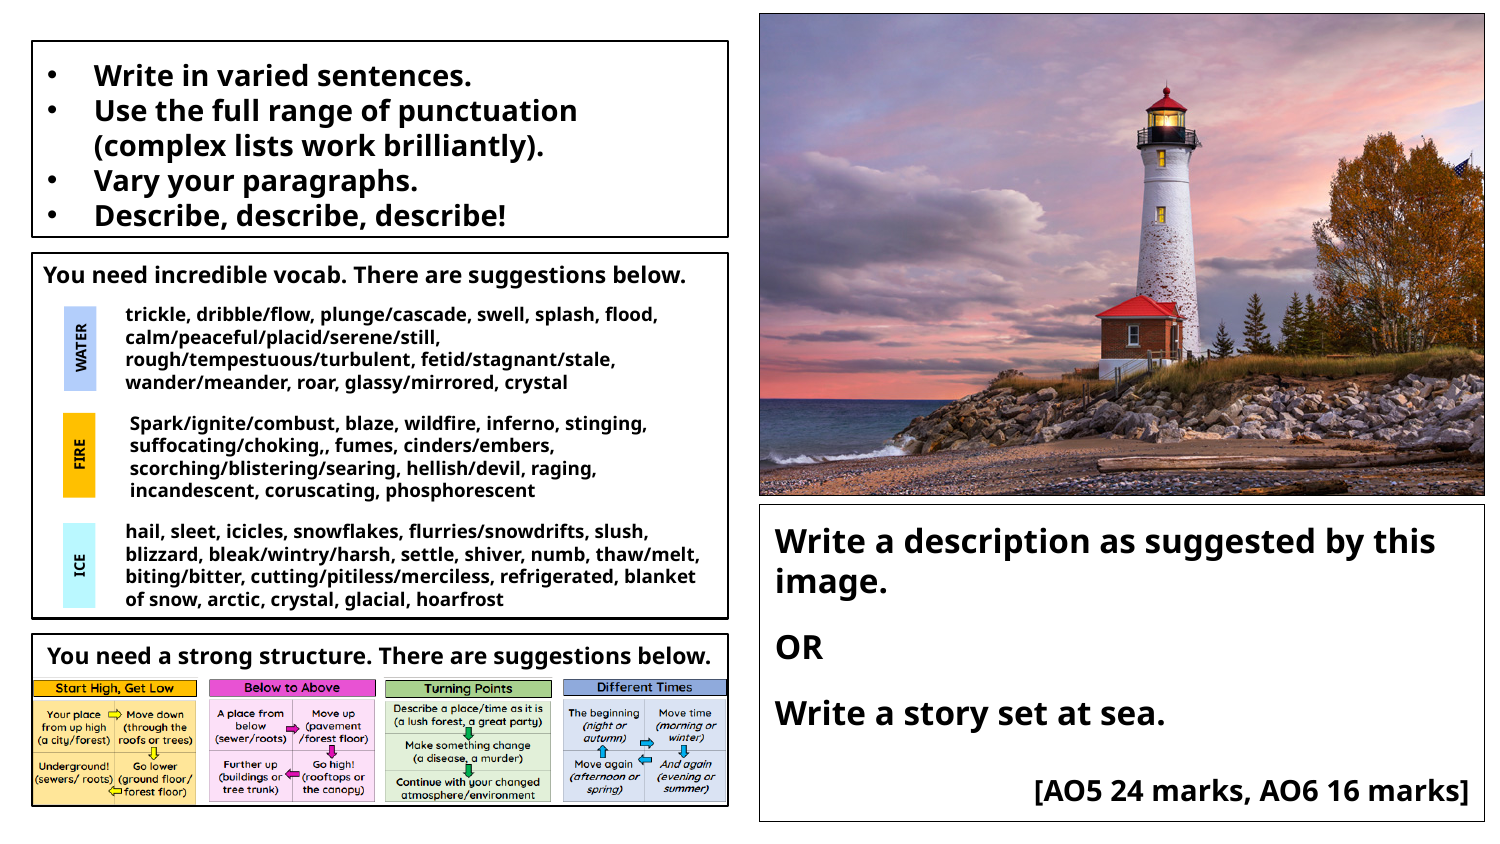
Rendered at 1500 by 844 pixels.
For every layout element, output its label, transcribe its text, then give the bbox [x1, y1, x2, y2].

picture [561, 676, 729, 804]
text_box Write a description as suggested by this image. OR Write a story set at sea. [AO5 24 marks, AO6 16 marks] [759, 504, 1485, 822]
picture [32, 676, 199, 807]
text_box WATER [64, 306, 97, 391]
text_box ICE [63, 523, 96, 608]
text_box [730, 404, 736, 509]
text_box [30, 632, 730, 678]
picture [383, 676, 553, 804]
picture [759, 12, 1486, 496]
text_box [30, 251, 730, 621]
picture [207, 676, 377, 804]
text_box [30, 39, 730, 239]
text_box Write in varied sentences. Use the full range of punctuation (complex lists work brilliantly). Vary your paragraphs. Describe, describe, describe! [32, 49, 729, 240]
text_box FIRE [63, 412, 96, 498]
